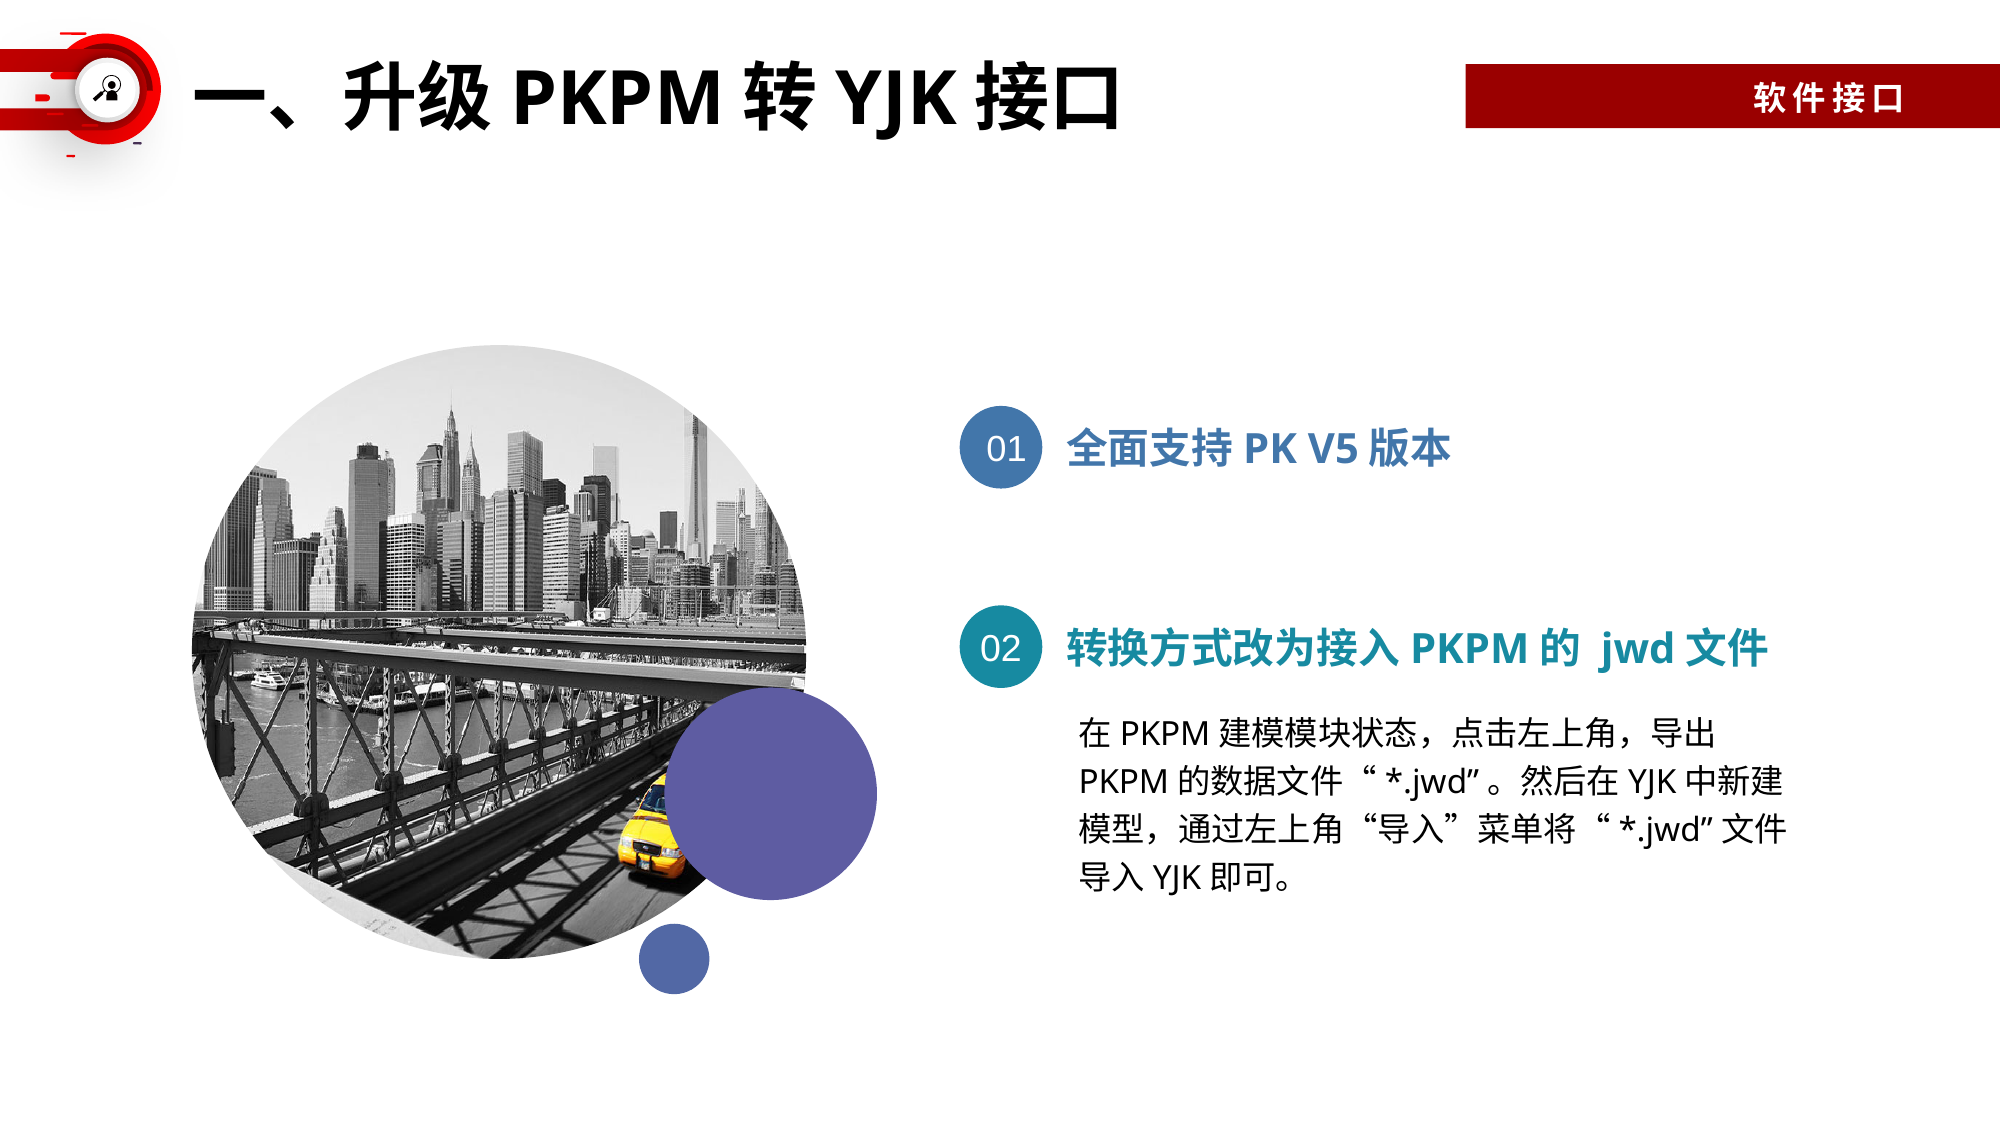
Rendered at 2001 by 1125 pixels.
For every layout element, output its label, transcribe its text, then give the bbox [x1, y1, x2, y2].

text_box [190, 344, 808, 960]
text_box 02 [958, 604, 1042, 690]
text_box 软件接口 [1637, 57, 2000, 125]
text_box [637, 922, 711, 996]
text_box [92, 73, 123, 102]
text_box 01 [958, 404, 1042, 490]
text_box 转换方式改为接入PKPM的 jwd文件 [1042, 621, 1822, 672]
text_box [1465, 63, 2000, 129]
text_box 全面支持PK V5版本 [1042, 422, 1822, 473]
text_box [17, 14, 143, 176]
text_box 一、升级PKPM转YJK接口 [177, 41, 1298, 147]
text_box 在PKPM建模模块状态，点击左上角，导出PKPM的数据文件“*.jwd”。然后在YJK中新建模型，通过左上角“导入”菜单将“*.jwd”文件导入YJK即可。 [1054, 704, 1835, 901]
text_box [663, 686, 879, 902]
